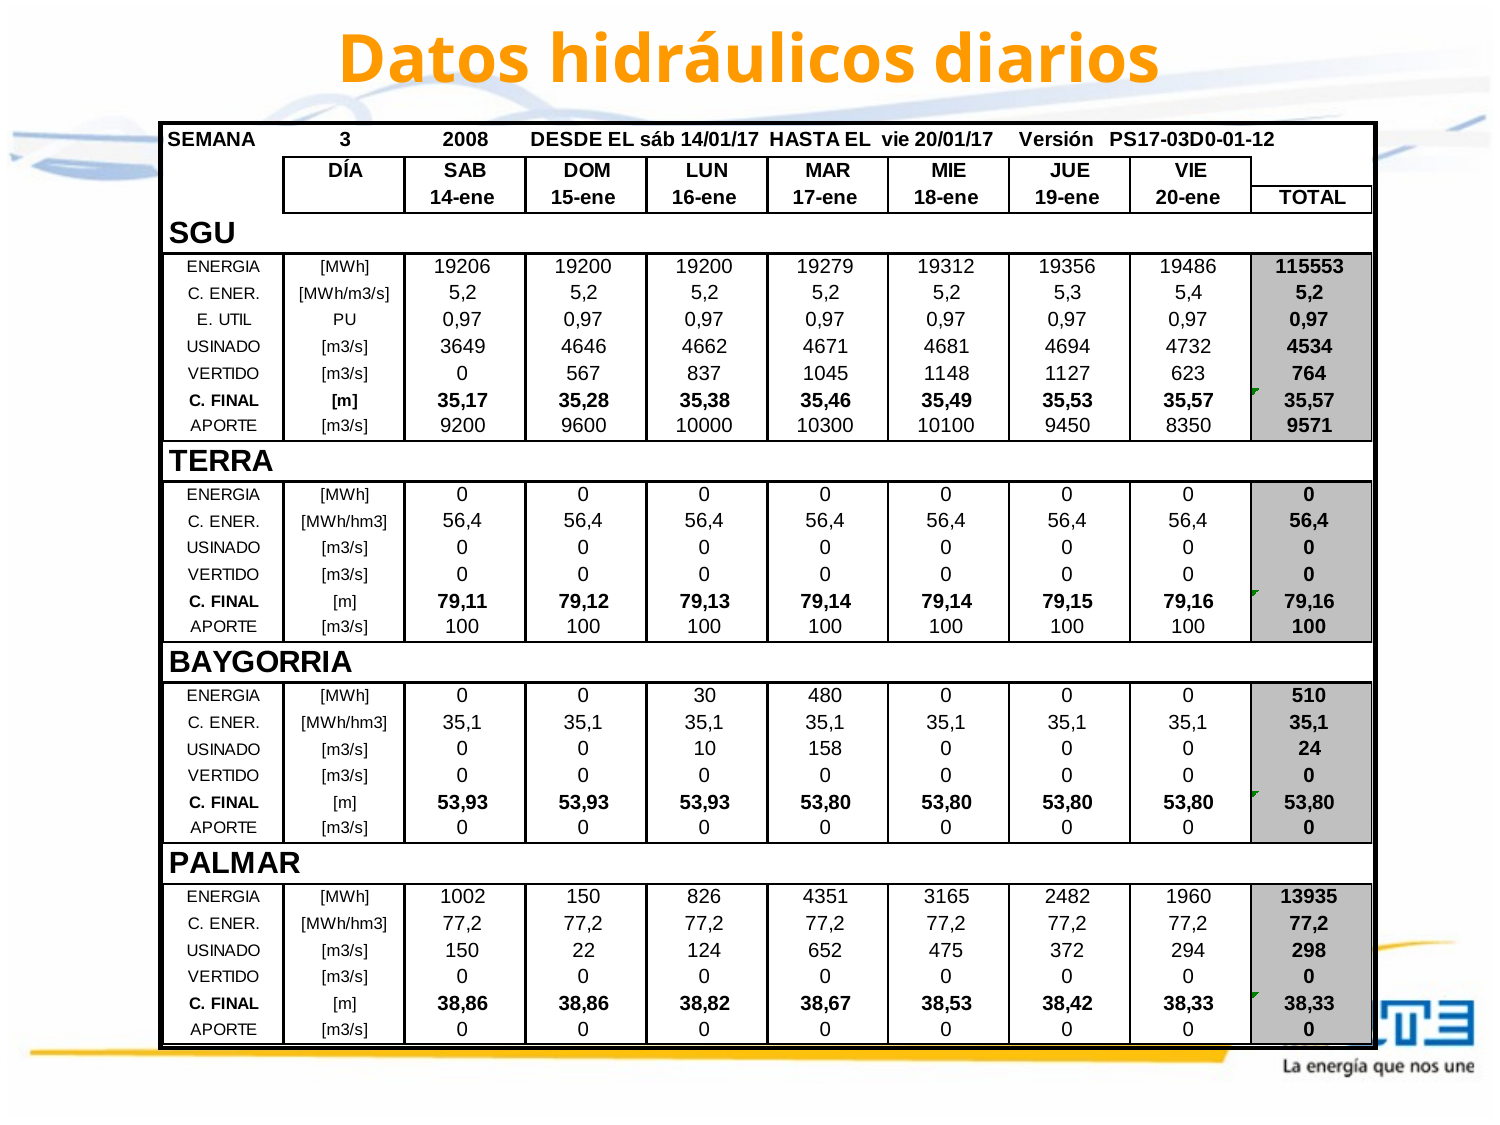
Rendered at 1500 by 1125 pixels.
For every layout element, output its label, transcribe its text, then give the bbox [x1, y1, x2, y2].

title Datos hidráulicos diarios [112, 24, 1388, 88]
picture [7, 6, 1493, 1118]
